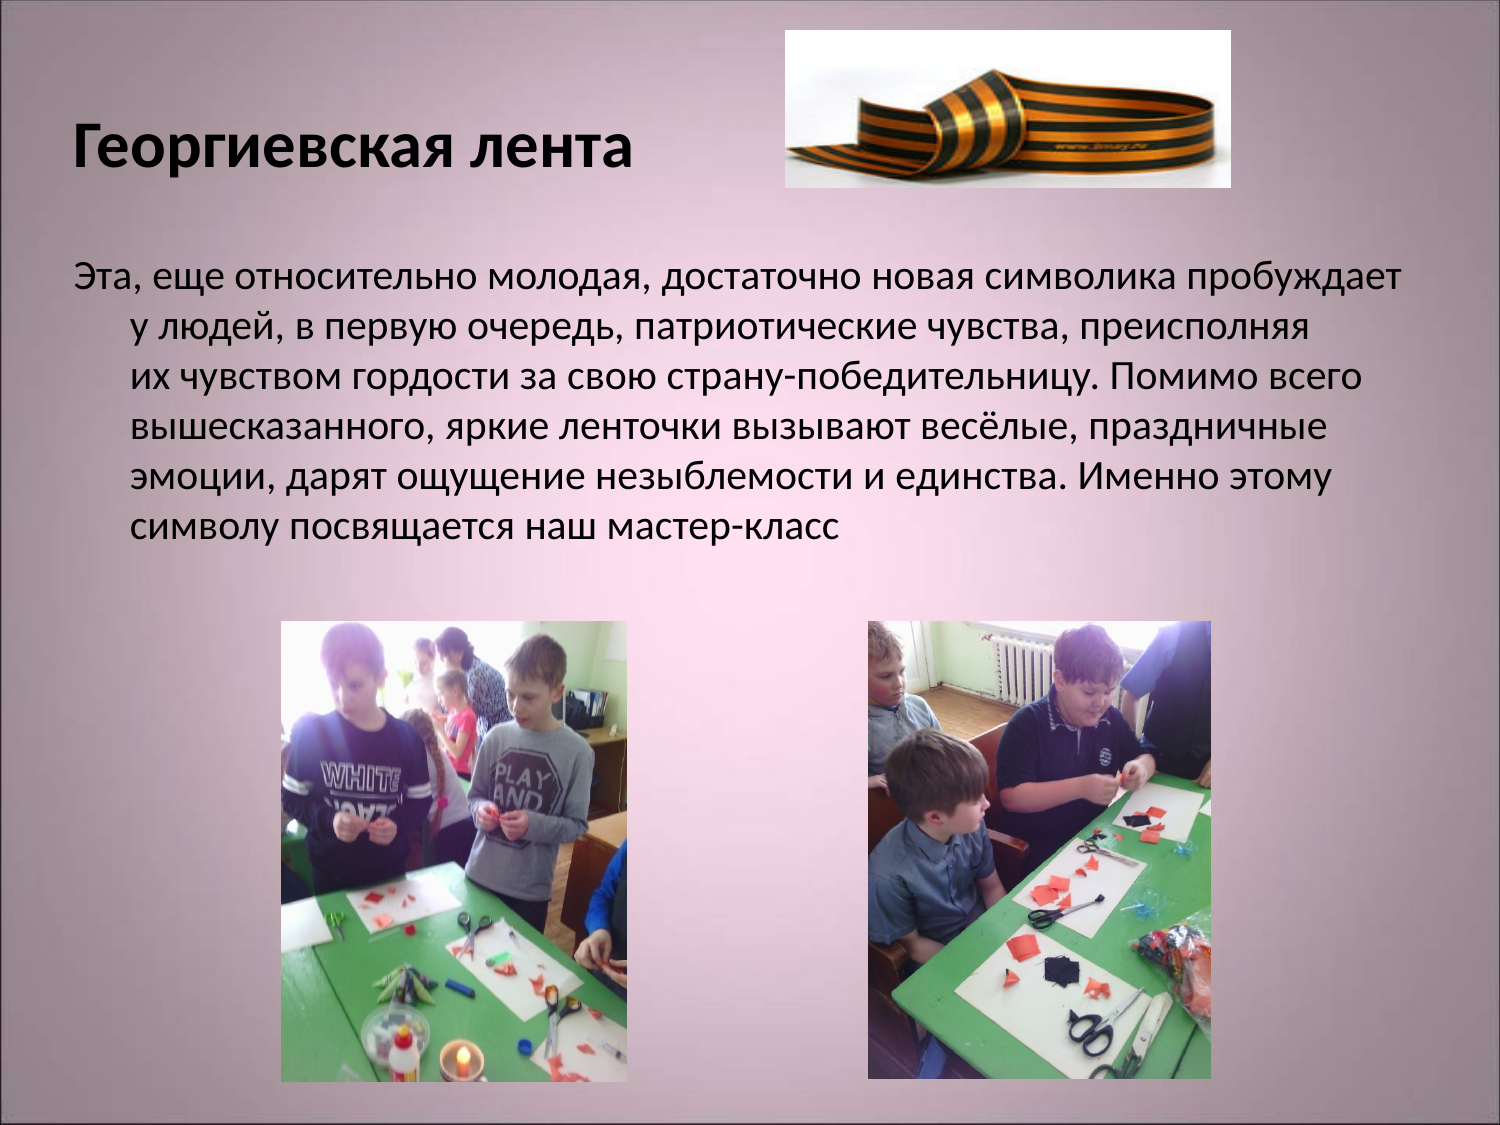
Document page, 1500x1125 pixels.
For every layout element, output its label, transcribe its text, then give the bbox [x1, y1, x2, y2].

picture [785, 30, 1231, 189]
list Георгиевская лента Эта, еще относительно молодая, достаточно новая символика пробуждает у людей, в первую очередь, патриотические чувства, преисполняя их чувством гордости за свою страну-победительницу. Помимо всего вышесказанного, яркие ленточки вызывают весёлые, праздничные эмоции, дарят ощущение незыблемости и единства. Именно этому символу посвящается наш мастер-класс [58, 0, 1431, 1083]
picture [280, 620, 627, 1082]
picture [867, 621, 1211, 1079]
picture [0, 0, 1500, 1125]
